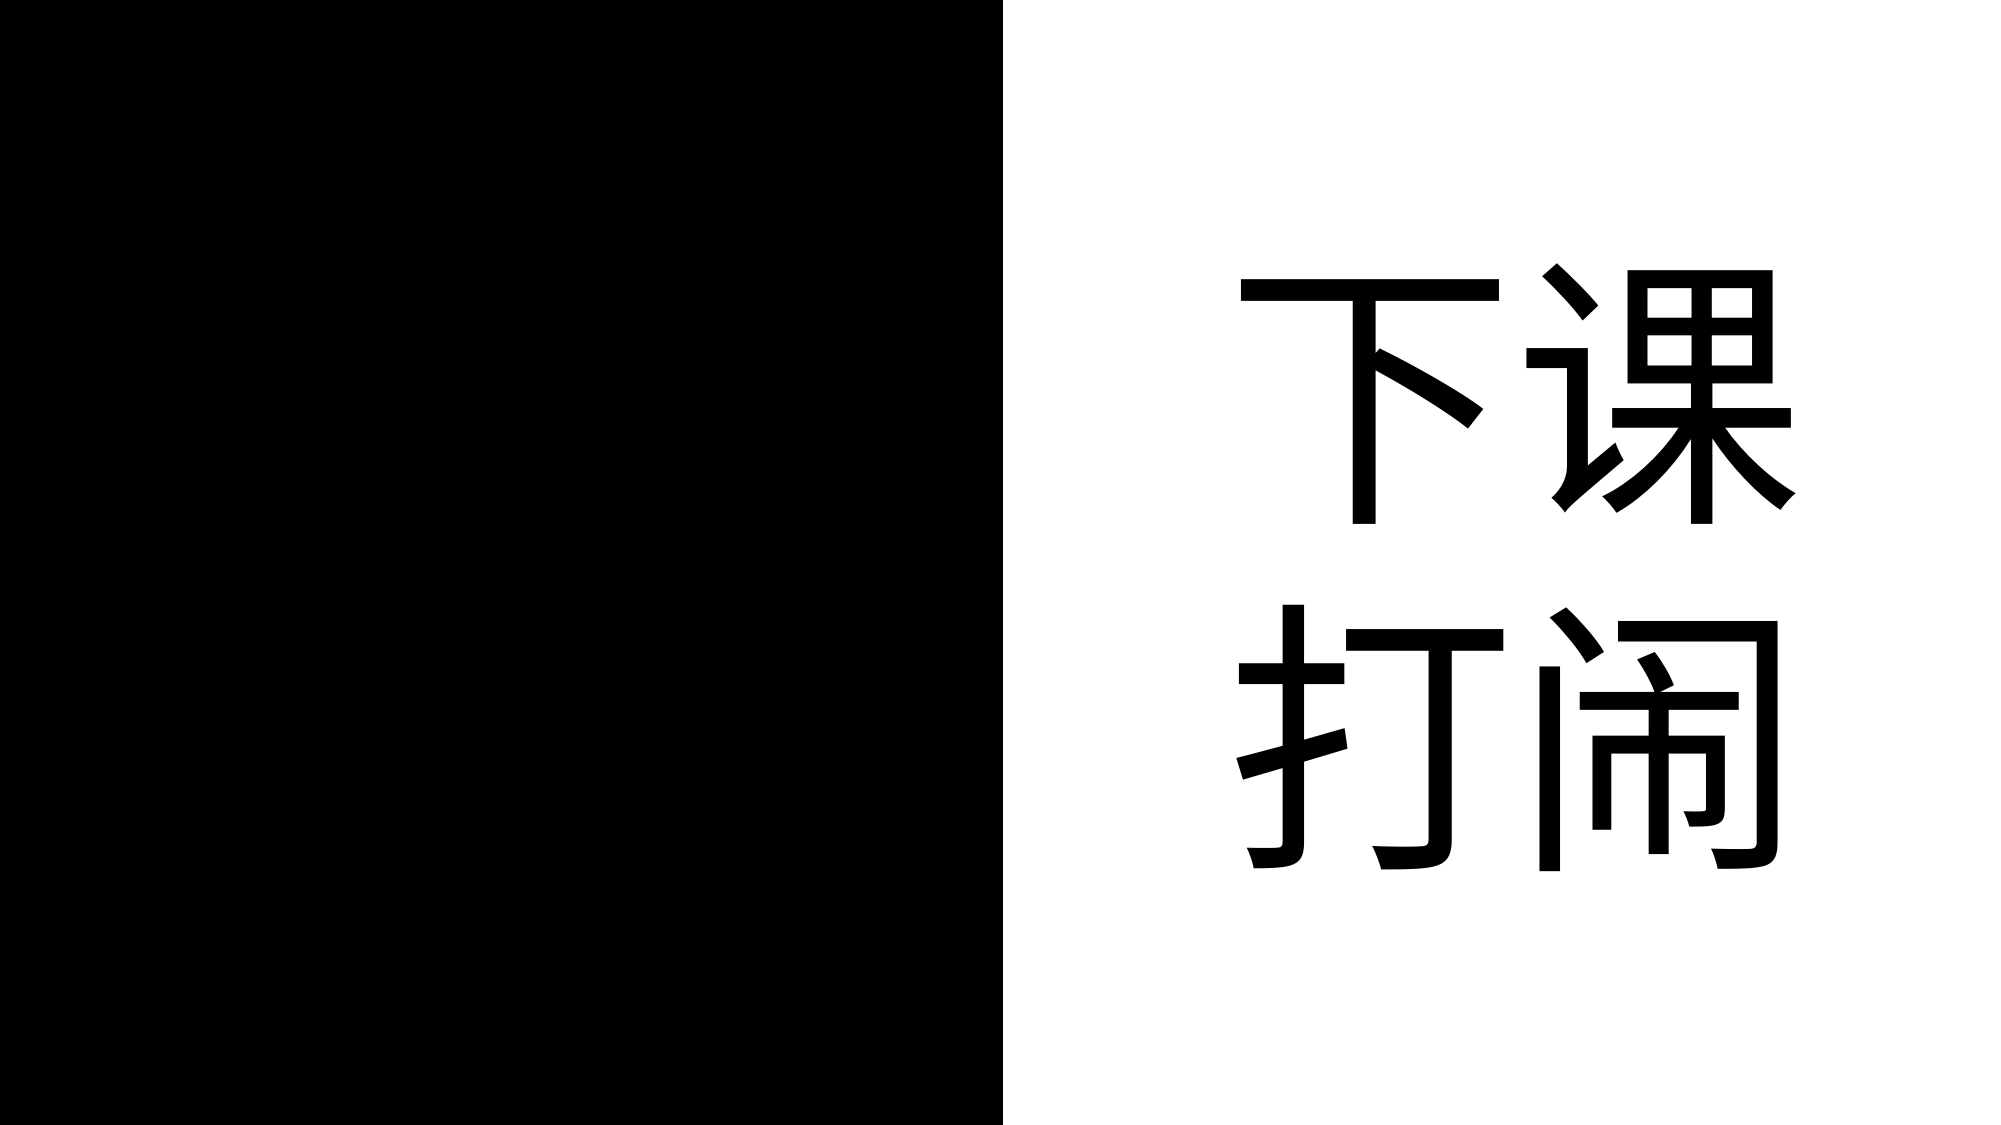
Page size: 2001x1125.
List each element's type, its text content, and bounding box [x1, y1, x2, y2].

text_box 下课打闹 [1186, 203, 1844, 914]
